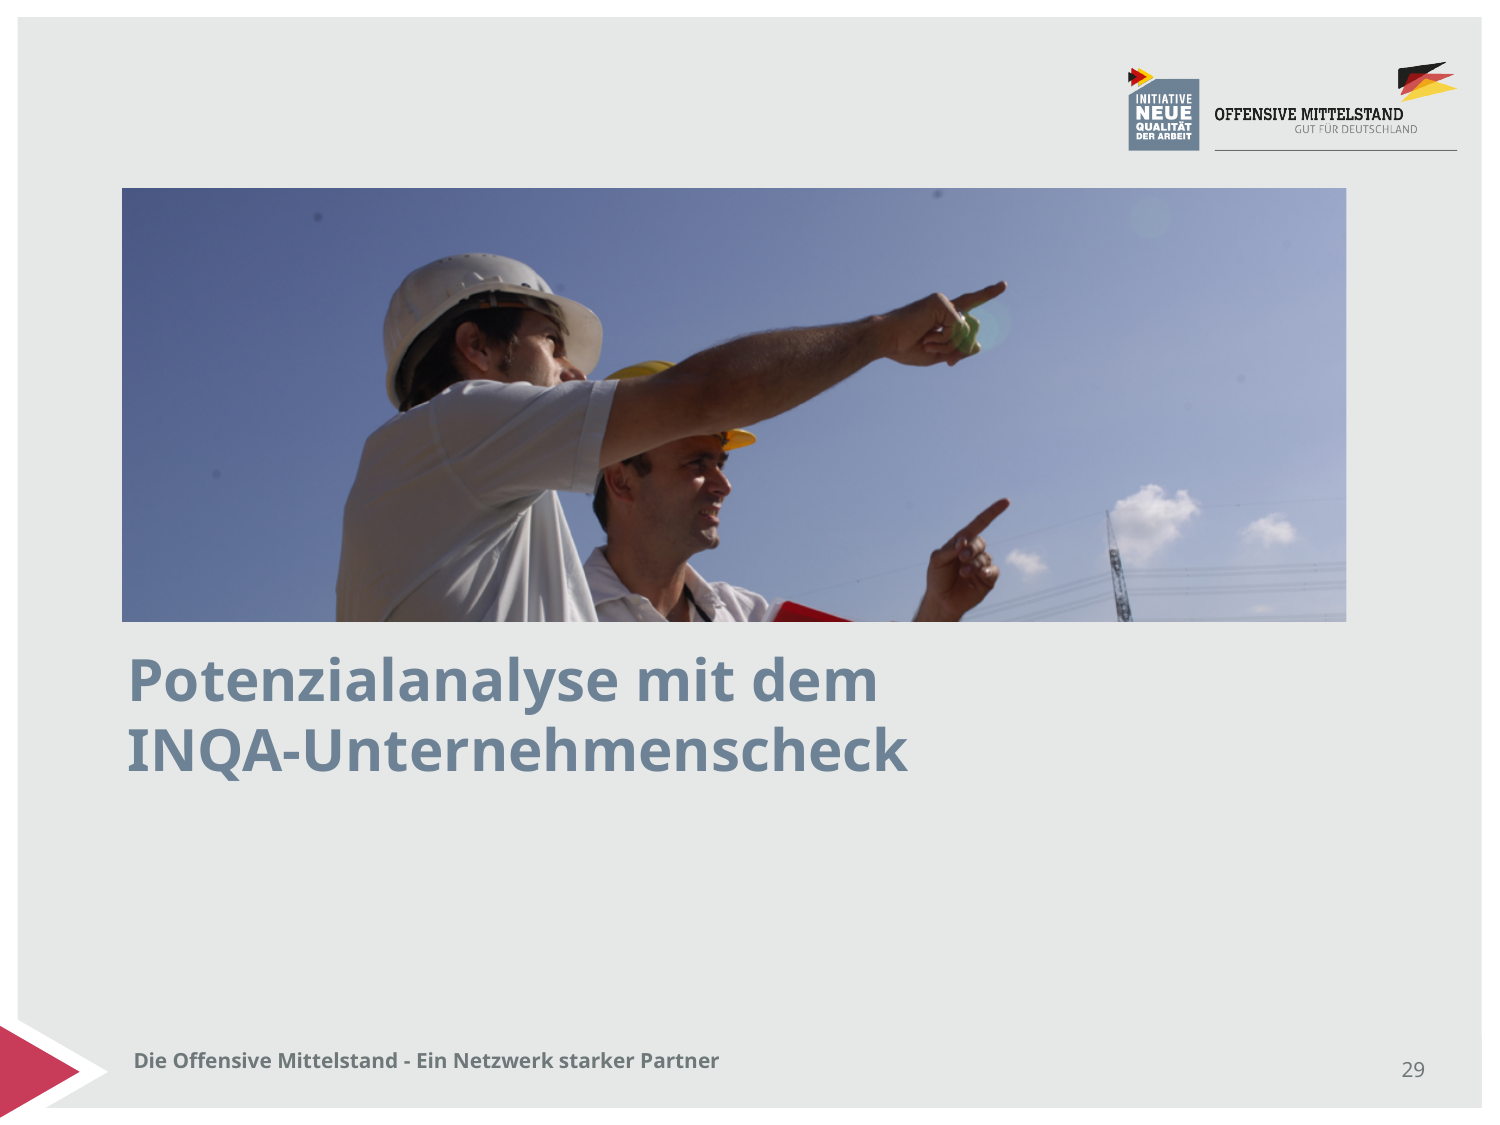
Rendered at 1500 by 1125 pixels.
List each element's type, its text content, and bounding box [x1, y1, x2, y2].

text_box Potenzialanalyse mit dem INQA-Unternehmenscheck [112, 603, 1388, 791]
slide_number 29 [1315, 1036, 1441, 1106]
picture [1113, 51, 1472, 169]
footer Die Offensive Mittelstand - Ein Netzwerk starker Partner [118, 1013, 1084, 1074]
picture [121, 188, 1347, 622]
